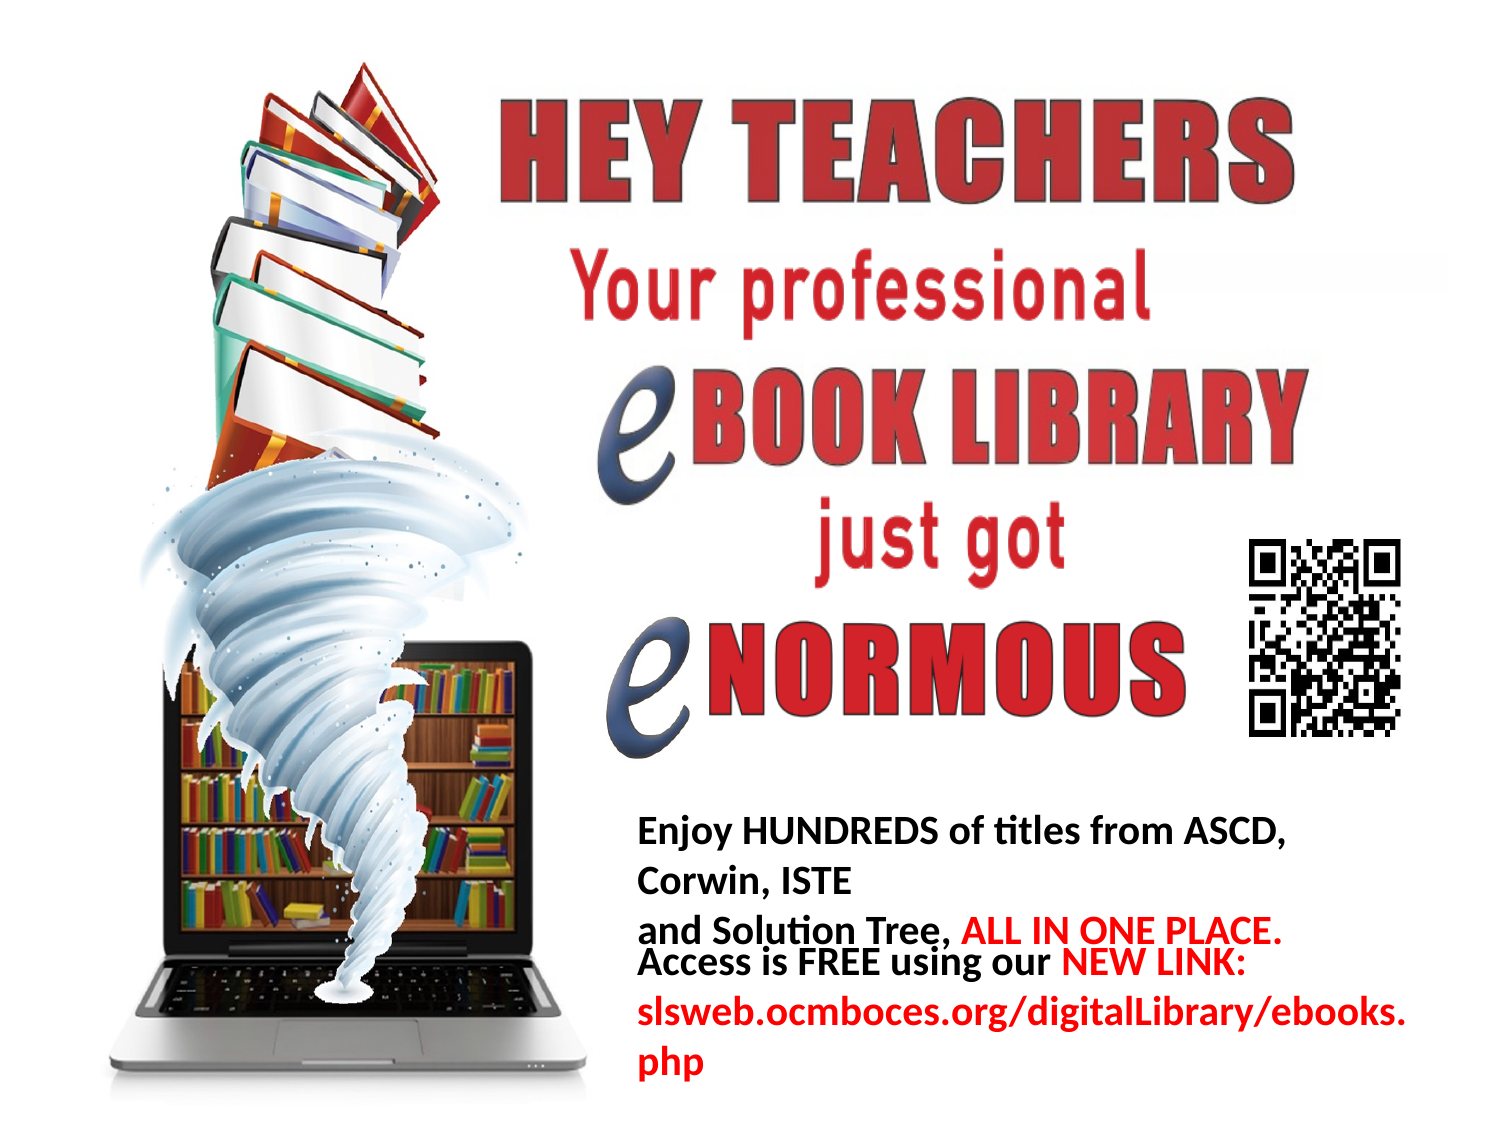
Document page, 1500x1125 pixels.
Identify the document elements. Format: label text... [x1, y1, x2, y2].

text_box Access is FREE using our NEW LINK: slsweb.ocmboces.org/digitalLibrary/ebooks.php [682, 926, 1426, 1092]
picture [1244, 532, 1405, 743]
picture [5, 0, 1473, 1125]
text_box Enjoy HUNDREDS of titles from ASCD, Corwin, ISTE and Solution Tree, ALL IN ONE PLACE. [682, 795, 1389, 926]
